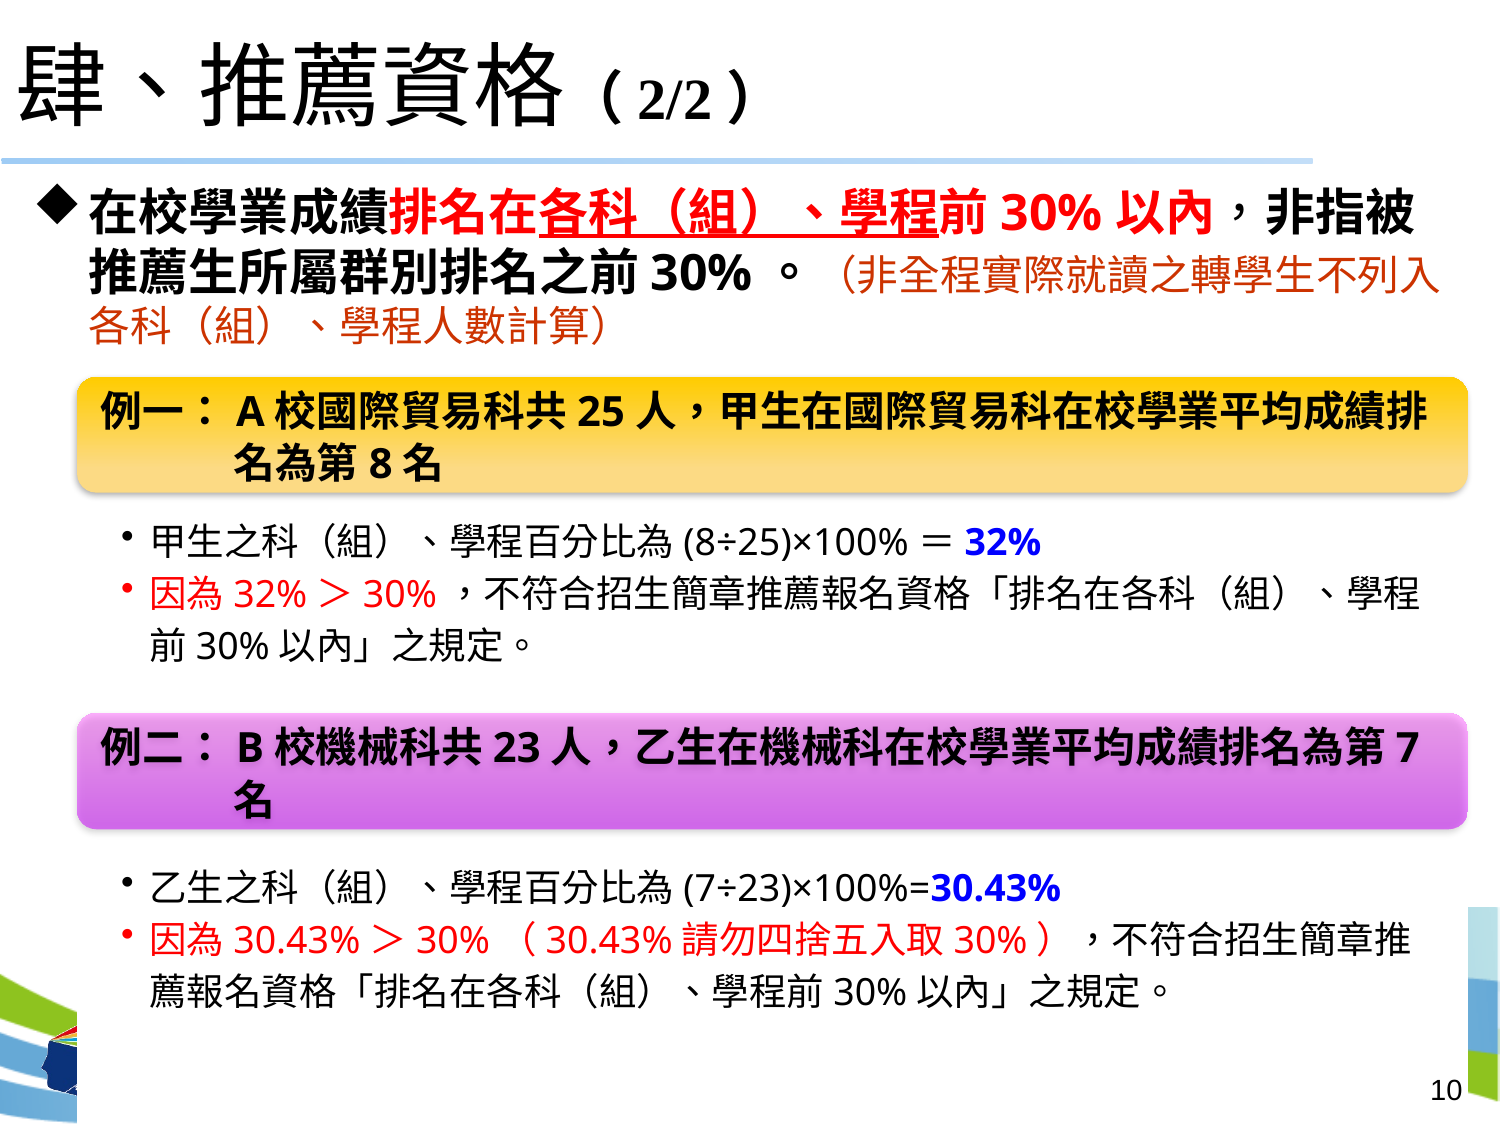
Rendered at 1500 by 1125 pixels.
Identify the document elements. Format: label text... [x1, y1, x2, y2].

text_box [76, 349, 1469, 1125]
picture [1469, 907, 1500, 1125]
title 肆、推薦資格（2/2） [0, 30, 1350, 135]
picture [0, 907, 76, 1125]
list 在校學業成績排名在各科（組）、學程前30%以內，非指被推薦生所屬群別排名之前30%。（非全程實際就讀之轉學生不列入各科（組）、學程人數計算） [17, 172, 1471, 374]
slide_number 10 [1474, 1063, 1478, 1125]
